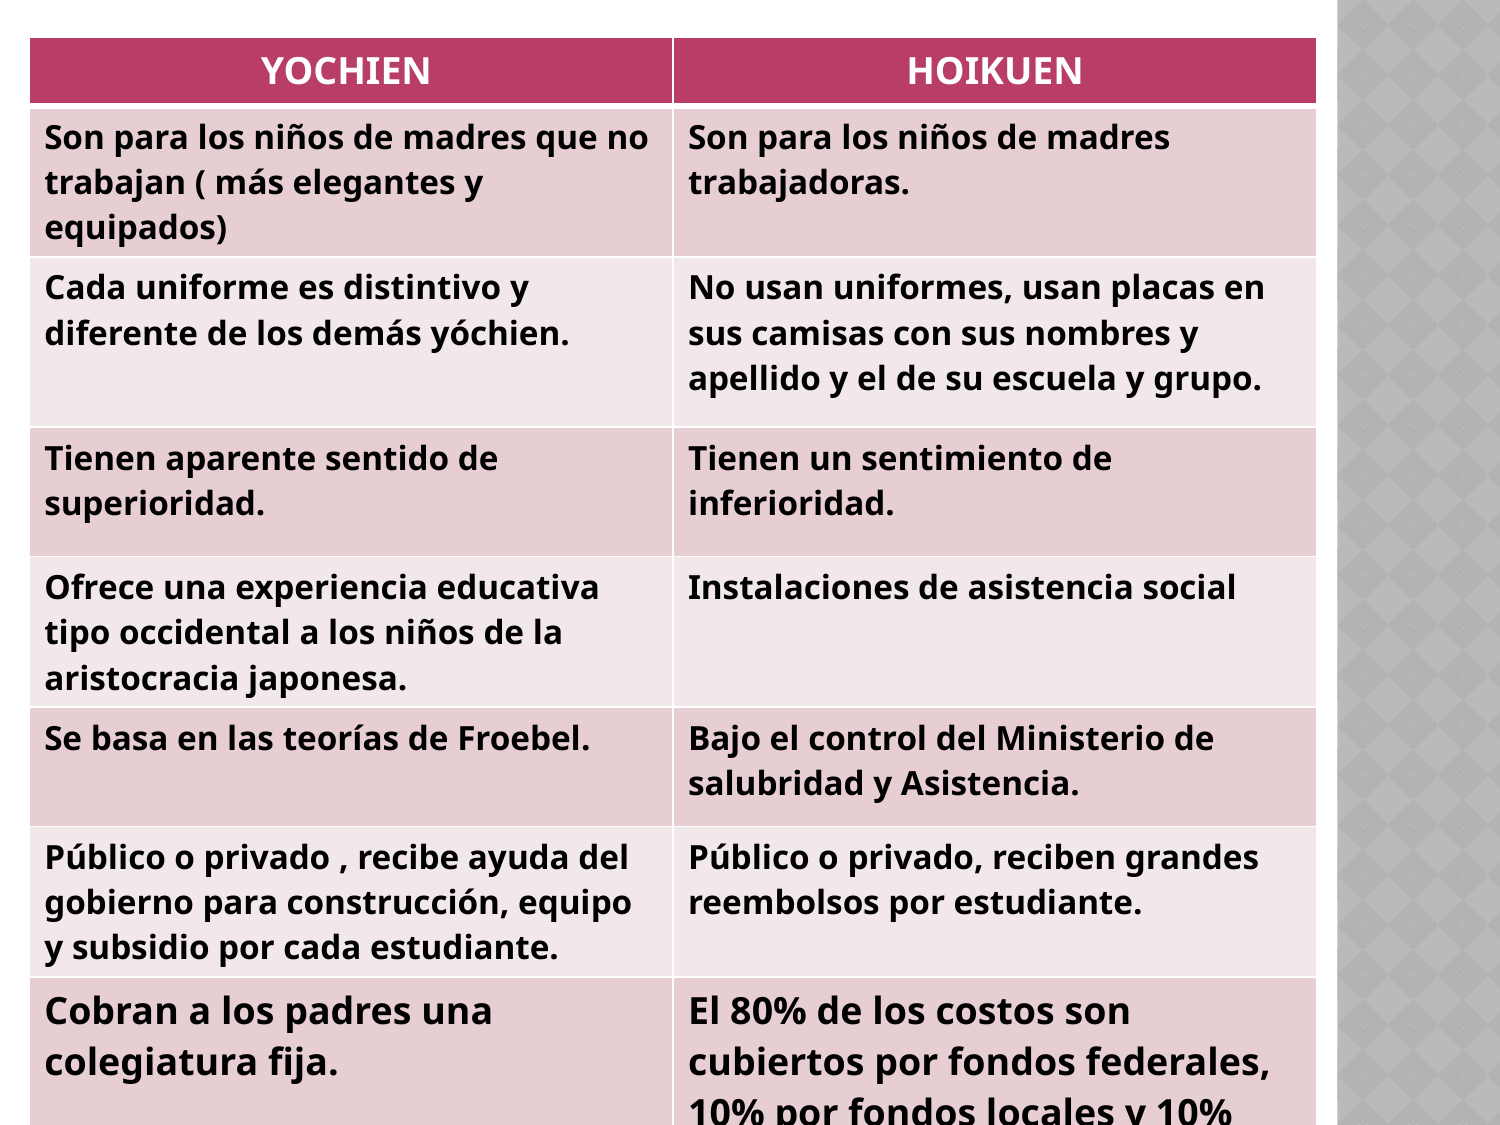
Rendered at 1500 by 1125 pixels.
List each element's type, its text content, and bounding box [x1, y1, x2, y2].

table_header HOIKUEN [674, 38, 1316, 103]
table_cell Tienen un sentimiento de inferioridad. [674, 428, 1316, 556]
table_header YOCHIEN [30, 38, 672, 103]
table_cell Instalaciones de asistencia social [674, 557, 1316, 706]
table_cell Tienen aparente sentido de superioridad. [30, 428, 672, 556]
table_cell Público o privado , recibe ayuda del gobierno para construcción, equipo y subsidio por cada estudiante. [30, 827, 672, 976]
table_cell Ofrece una experiencia educativa tipo occidental a los niños de la aristocracia japonesa. [30, 557, 672, 706]
table_cell Cada uniforme es distintivo y diferente de los demás yóchien. [30, 258, 672, 426]
table_cell El 80% de los costos son cubiertos por fondos federales, 10% por fondos locales y 10% por pagos de colegiatura de los padres. [674, 978, 1316, 1125]
table_cell Público o privado, reciben grandes reembolsos por estudiante. [674, 827, 1316, 976]
table_cell No usan uniformes, usan placas en sus camisas con sus nombres y apellido y el de su escuela y grupo. [674, 258, 1316, 426]
table_cell Son para los niños de madres que no trabajan ( más elegantes y equipados) [30, 109, 672, 256]
table_cell Son para los niños de madres trabajadoras. [674, 109, 1316, 256]
table_cell Se basa en las teorías de Froebel. [30, 708, 672, 826]
table_cell Bajo el control del Ministerio de salubridad y Asistencia. [674, 708, 1316, 826]
table_cell Cobran a los padres una colegiatura fija. [30, 978, 672, 1125]
